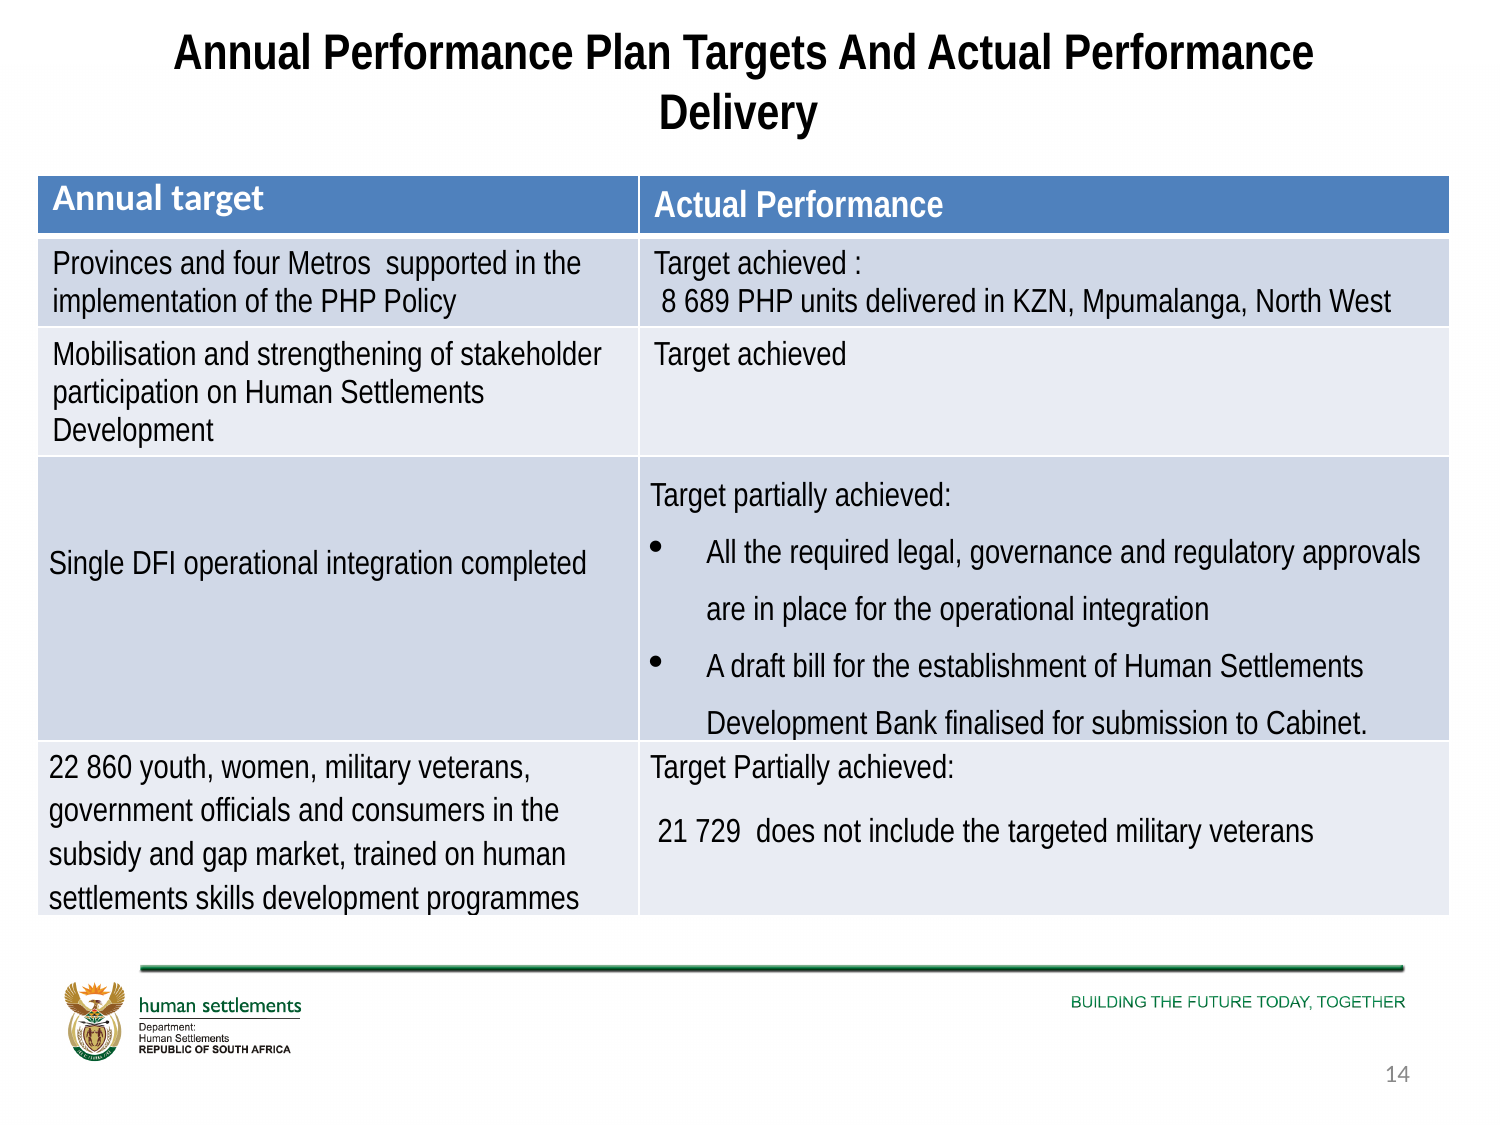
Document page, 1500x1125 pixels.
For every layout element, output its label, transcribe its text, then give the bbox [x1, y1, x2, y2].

table_header Annual target [38, 176, 638, 233]
slide_number 14 [1074, 1042, 1425, 1103]
table_cell Target achieved [640, 328, 1449, 455]
table_cell Mobilisation and strengthening of stakeholder participation on Human Settlements Development [38, 328, 638, 455]
table_cell 22 860 youth, women, military veterans, government officials and consumers in the subsidy and gap market, trained on human settlements skills development programmes [38, 742, 638, 915]
picture [0, 135, 1500, 1125]
title Annual Performance Plan Targets And Actual Performance Delivery [0, 24, 1500, 135]
table_cell Target achieved : 8 689 PHP units delivered in KZN, Mpumalanga, North West [640, 239, 1449, 326]
table_cell Provinces and four Metros supported in the implementation of the PHP Policy [38, 239, 638, 326]
table_cell Target partially achieved: All the required legal, governance and regulatory approvals are in place for the operational integration A draft bill for the establishment of Human Settlements Development Bank finalised for submission to Cabinet. [640, 457, 1449, 740]
table_cell Target Partially achieved: 21 729 does not include the targeted military veterans [640, 742, 1449, 915]
table_cell Single DFI operational integration completed [38, 457, 638, 740]
table_header Actual Performance [640, 176, 1449, 233]
